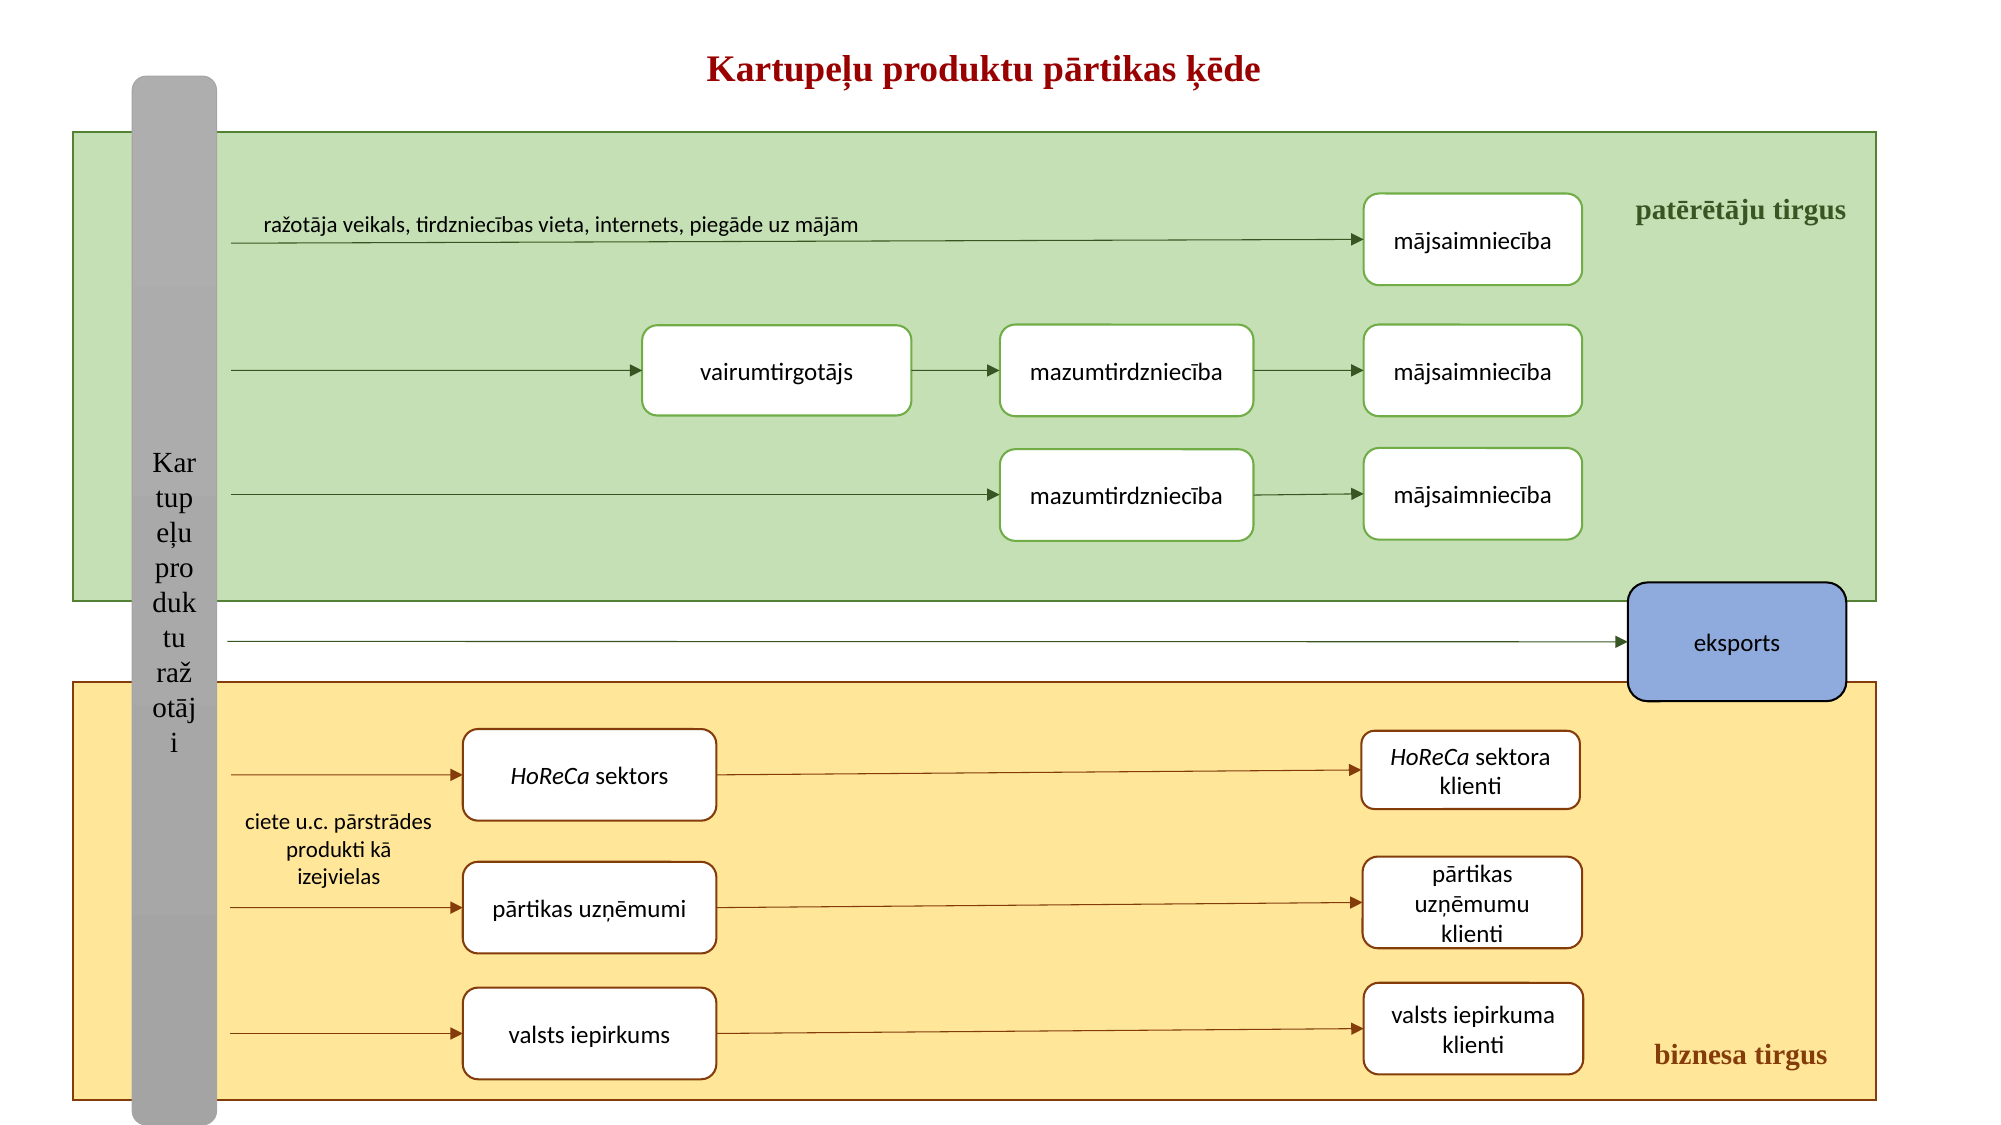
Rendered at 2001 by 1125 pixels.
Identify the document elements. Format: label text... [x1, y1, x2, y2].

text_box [716, 769, 1362, 775]
text_box ciete u.c. pārstrādes produkti kā izejvielas [229, 799, 449, 897]
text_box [716, 902, 1363, 908]
text_box [218, 681, 1877, 1101]
text_box mājsaimniecība [1362, 446, 1584, 541]
text_box valsts iepirkums [461, 986, 718, 1081]
text_box [72, 681, 131, 1101]
text_box [72, 131, 131, 602]
text_box pārtikas uzņēmumu klienti [1361, 855, 1584, 950]
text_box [716, 1028, 1364, 1034]
text_box HoReCa sektors [461, 727, 718, 822]
text_box biznesa tirgus [1627, 1028, 1856, 1078]
text_box patērētāju tirgus [1614, 183, 1868, 233]
text_box eksports [1626, 581, 1848, 703]
text_box mājsaimniecība [1362, 192, 1584, 287]
title Kartupeļu produktu pārtikas ķēde [121, 36, 1847, 101]
text_box ražotāja veikals, tirdzniecības vieta, internets, piegāde uz mājām [248, 202, 1049, 239]
text_box valsts iepirkuma klienti [1362, 981, 1585, 1076]
text_box vairumtirgotājs [641, 324, 913, 417]
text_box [231, 239, 1364, 244]
text_box mājsaimniecība [1362, 323, 1584, 418]
text_box mazumtirdzniecība [998, 323, 1255, 418]
text_box pārtikas uzņēmumi [461, 860, 718, 955]
text_box mazumtirdzniecība [998, 448, 1255, 542]
text_box HoReCa sektora klienti [1360, 729, 1581, 811]
text_box [218, 131, 1877, 602]
text_box Kartupeļu produktu ražotāji [131, 75, 218, 1125]
